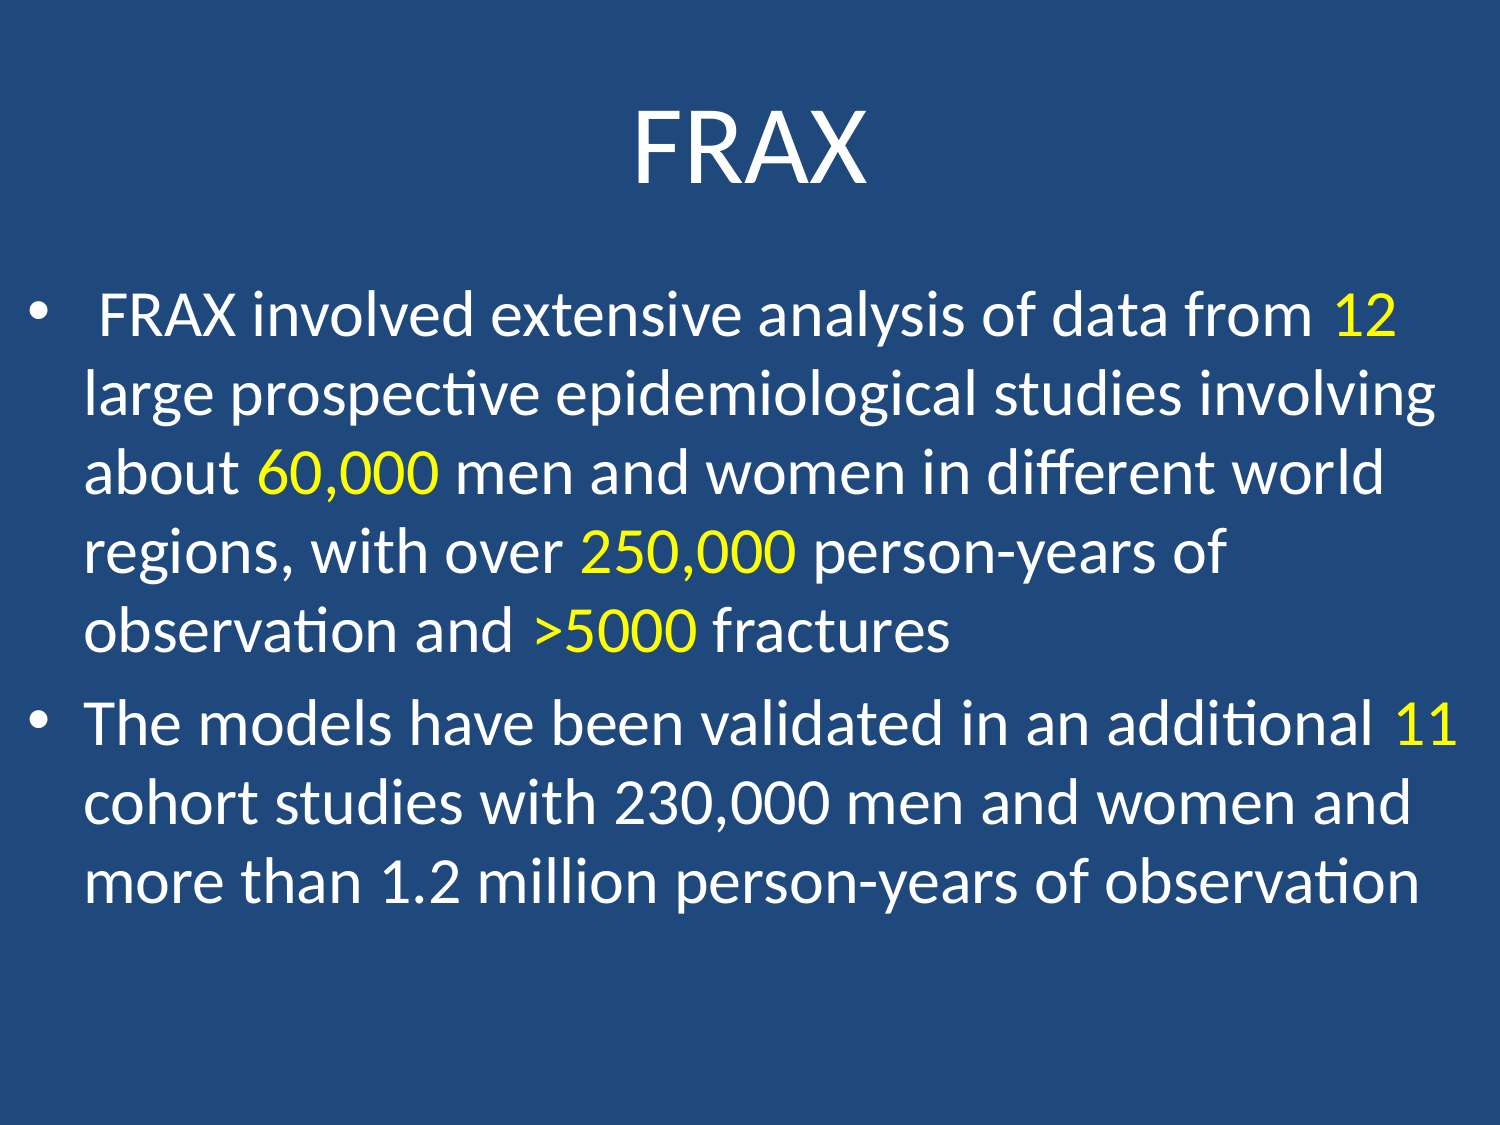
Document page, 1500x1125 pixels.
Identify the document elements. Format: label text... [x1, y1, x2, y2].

title FRAX [75, 45, 1425, 233]
list FRAX involved extensive analysis of data from 12 large prospective epidemiological studies involving about 60,000 men and women in different world regions, with over 250,000 person-years of observation and >5000 fractures The models have been validated in an additional 11 cohort studies with 230,000 men and women and more than 1.2 million person-years of observation [12, 262, 1475, 1005]
